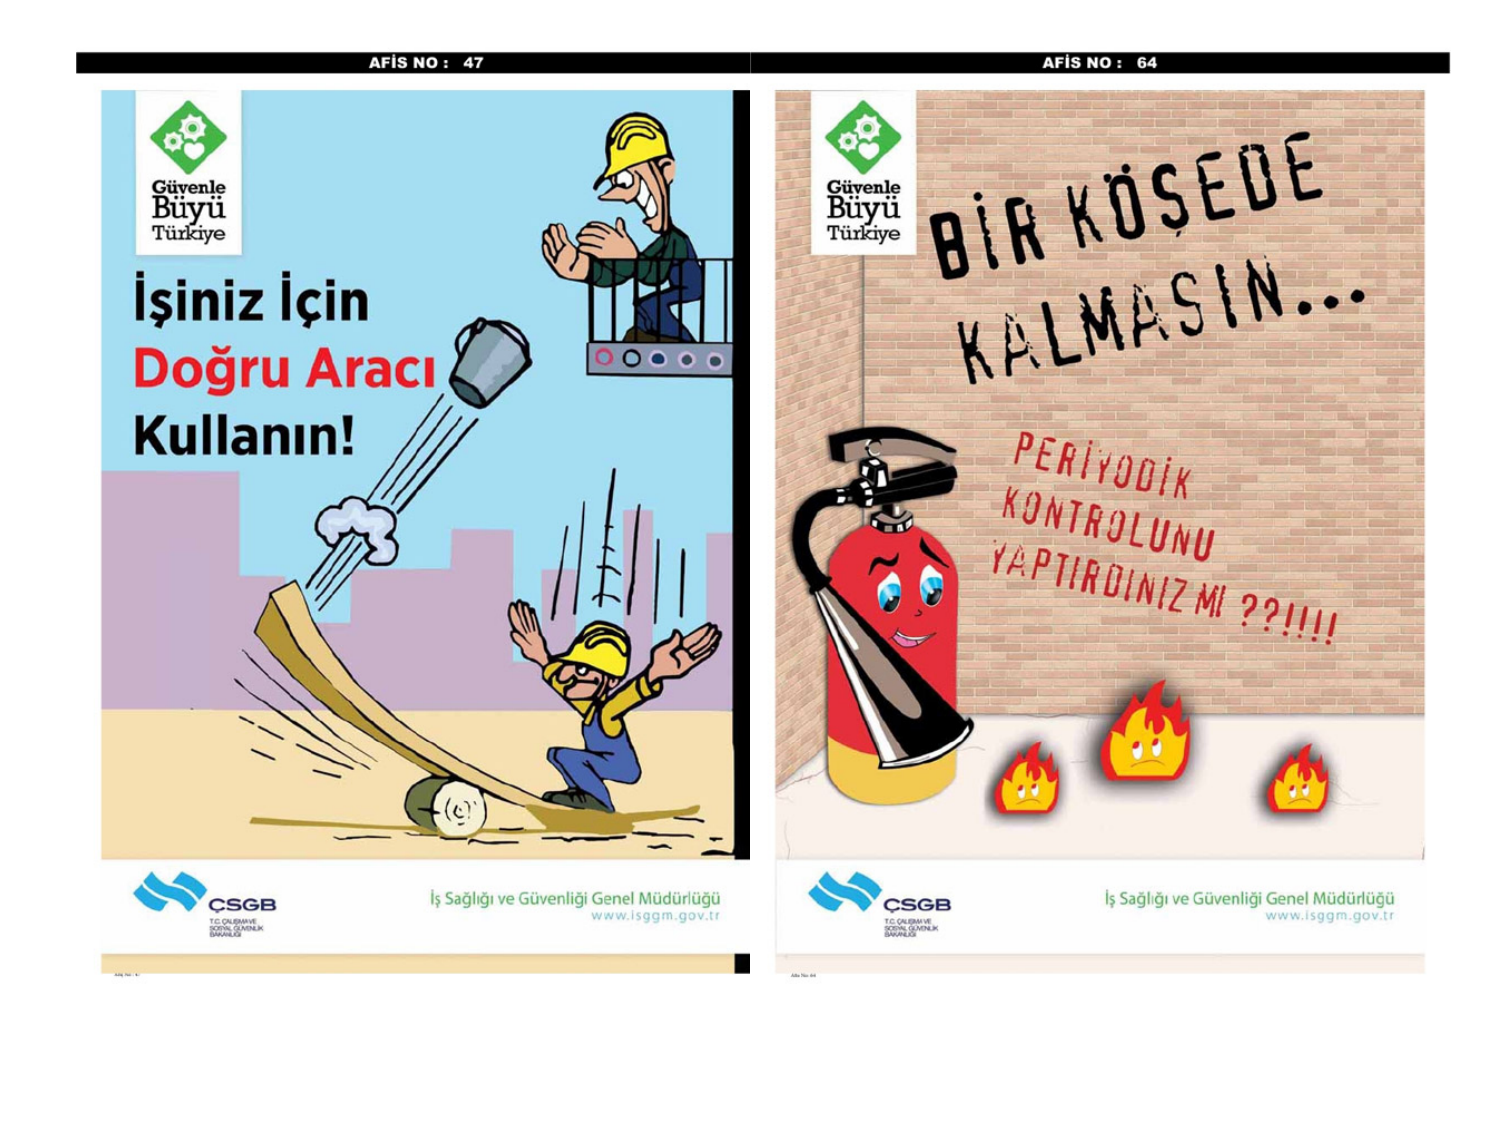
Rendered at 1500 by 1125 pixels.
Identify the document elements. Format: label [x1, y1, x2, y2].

picture [76, 30, 1452, 1024]
